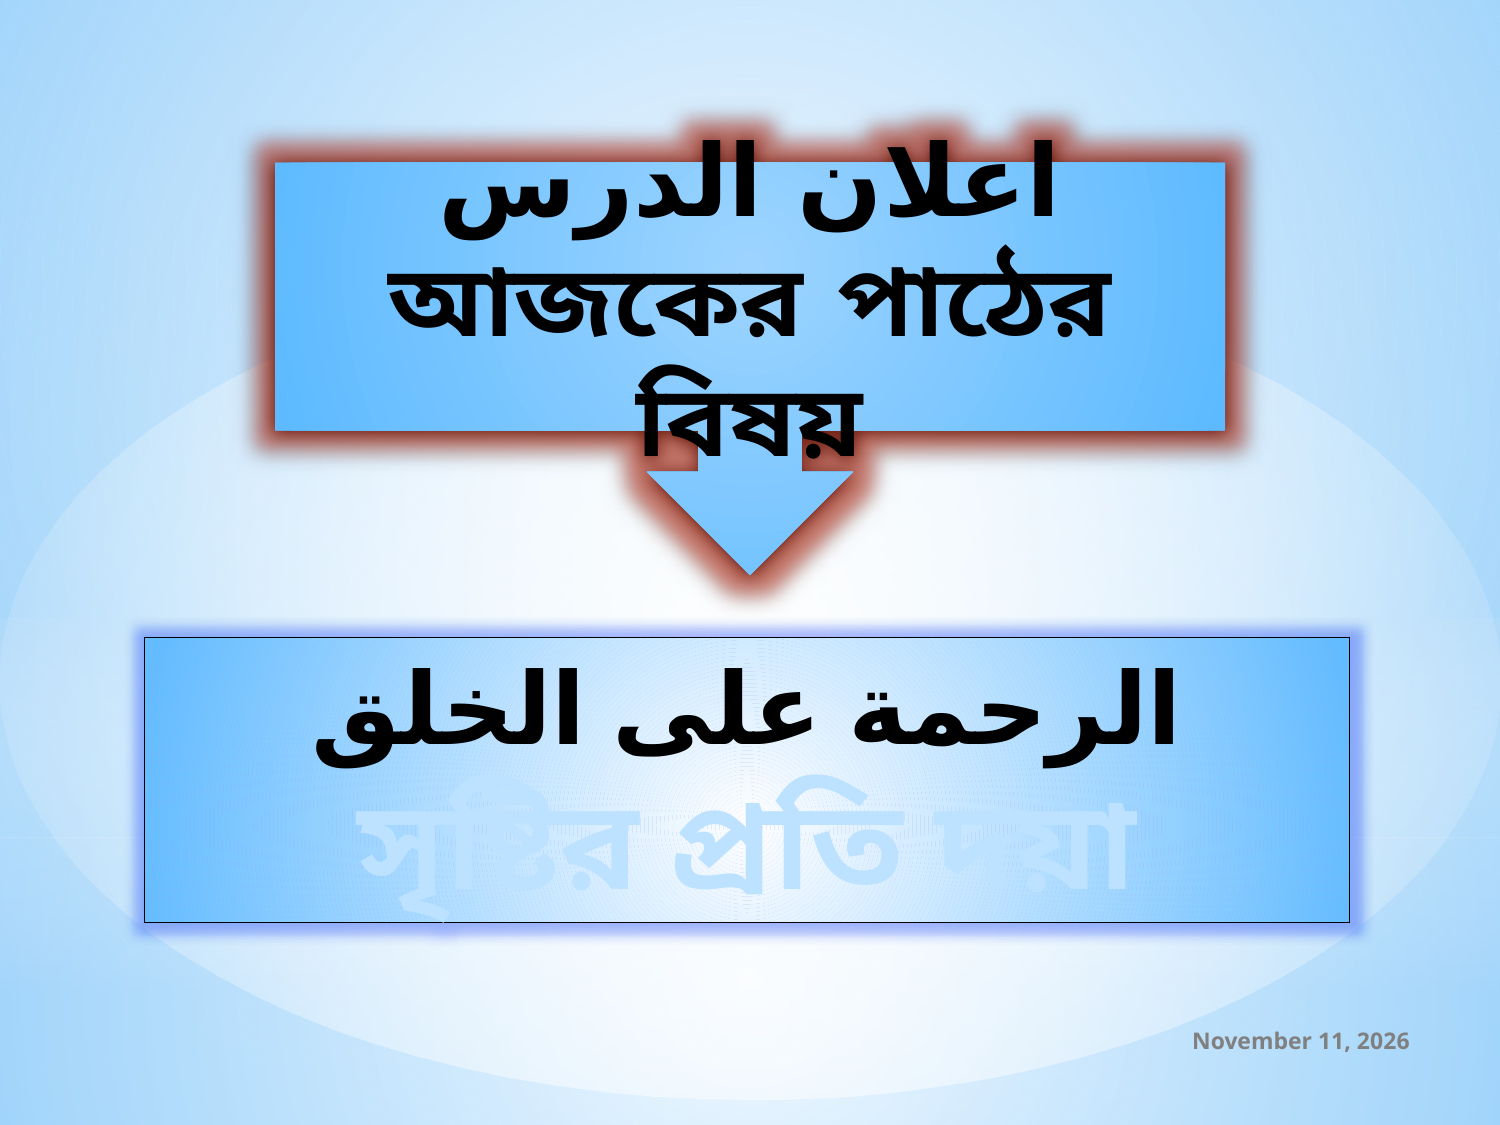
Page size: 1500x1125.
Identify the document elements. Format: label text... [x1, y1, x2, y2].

text_box اعلان الدرس আজকের পাঠের বিষয় [273, 161, 1227, 576]
text_box الرحمة علی الخلق সৃষ্টির প্রতি দয়া [144, 637, 1350, 923]
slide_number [1012, 1012, 1425, 1073]
